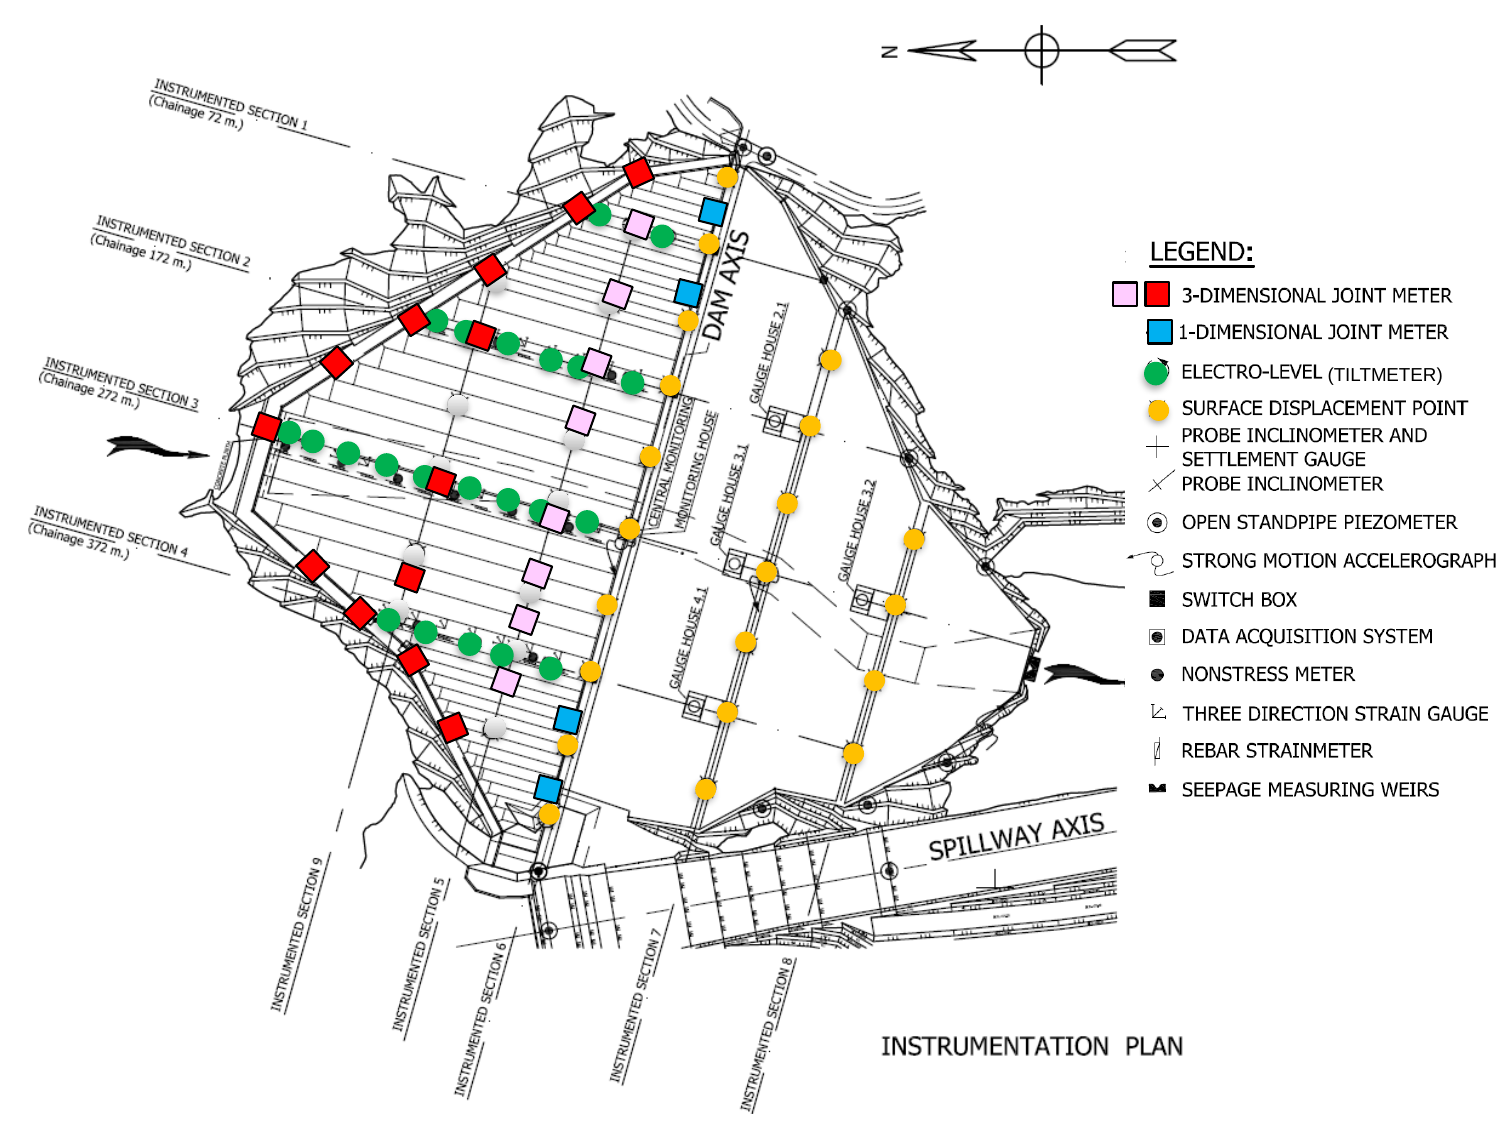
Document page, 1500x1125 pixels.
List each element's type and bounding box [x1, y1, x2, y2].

text_box [538, 166, 925, 825]
text_box [4, 18, 1495, 1114]
picture [1124, 219, 1500, 825]
text_box [254, 160, 725, 802]
